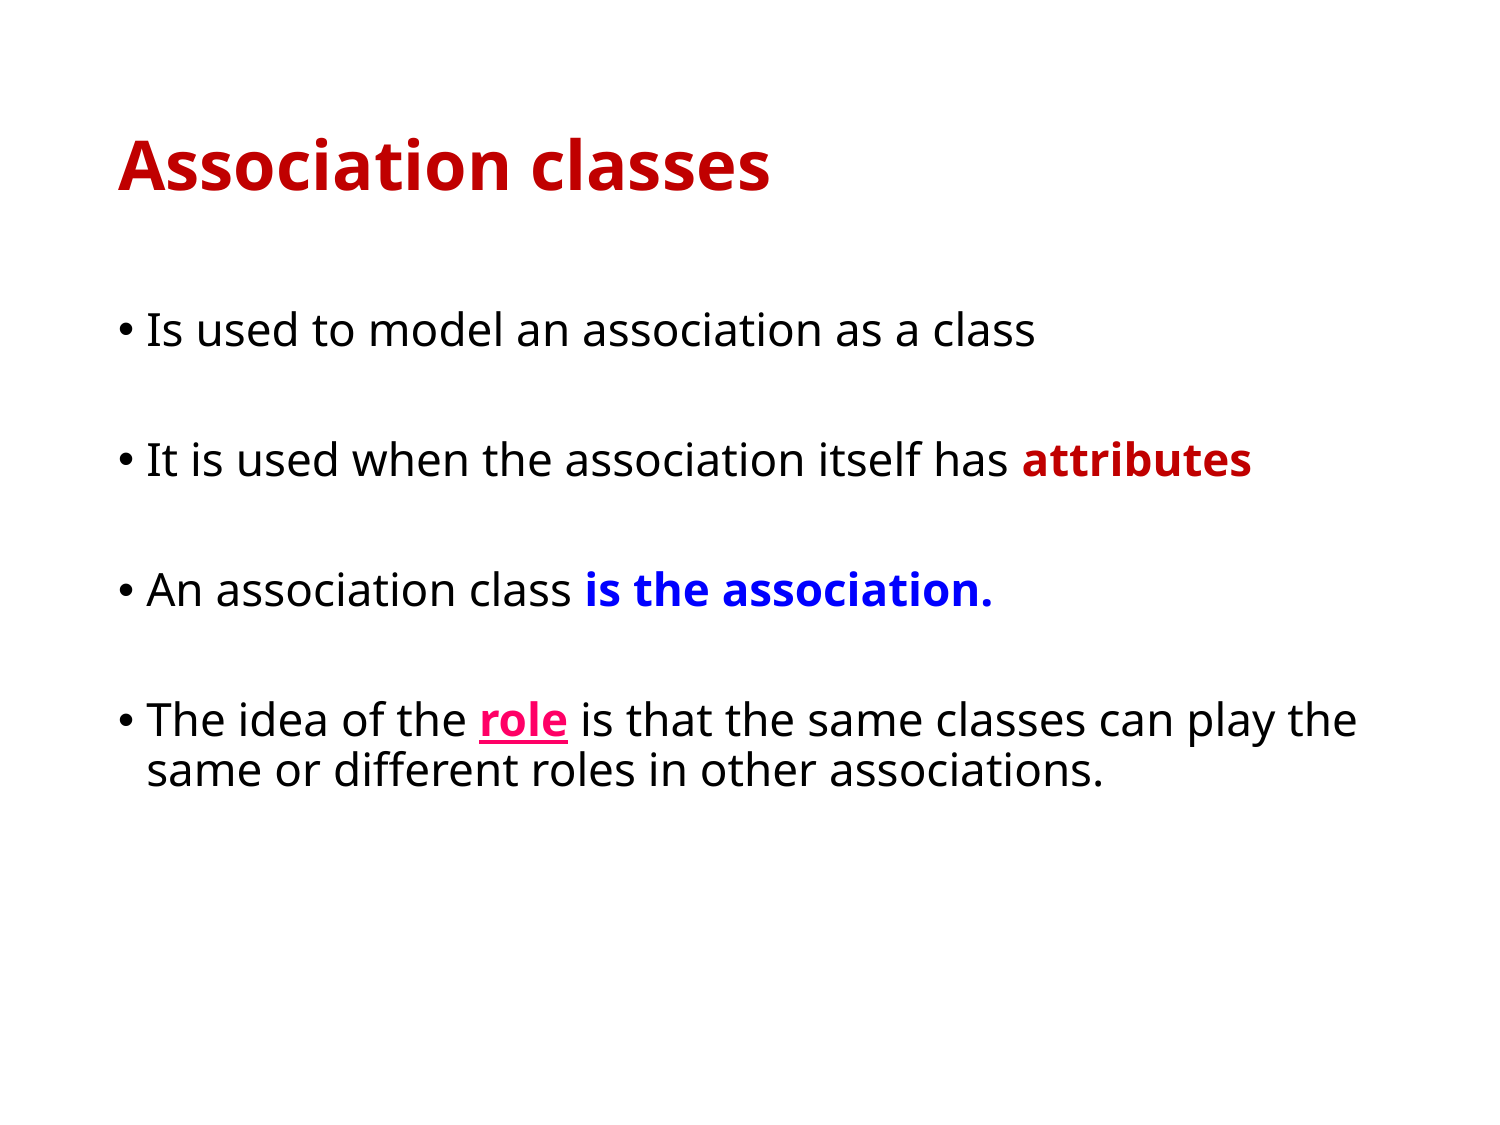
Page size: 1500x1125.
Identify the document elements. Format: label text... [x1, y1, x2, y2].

list Is used to model an association as a class It is used when the association itself has attributes An association class is the association. The idea of the role is that the same classes can play the same or different roles in other associations. [103, 299, 1397, 1014]
title Association classes [103, 59, 1397, 278]
